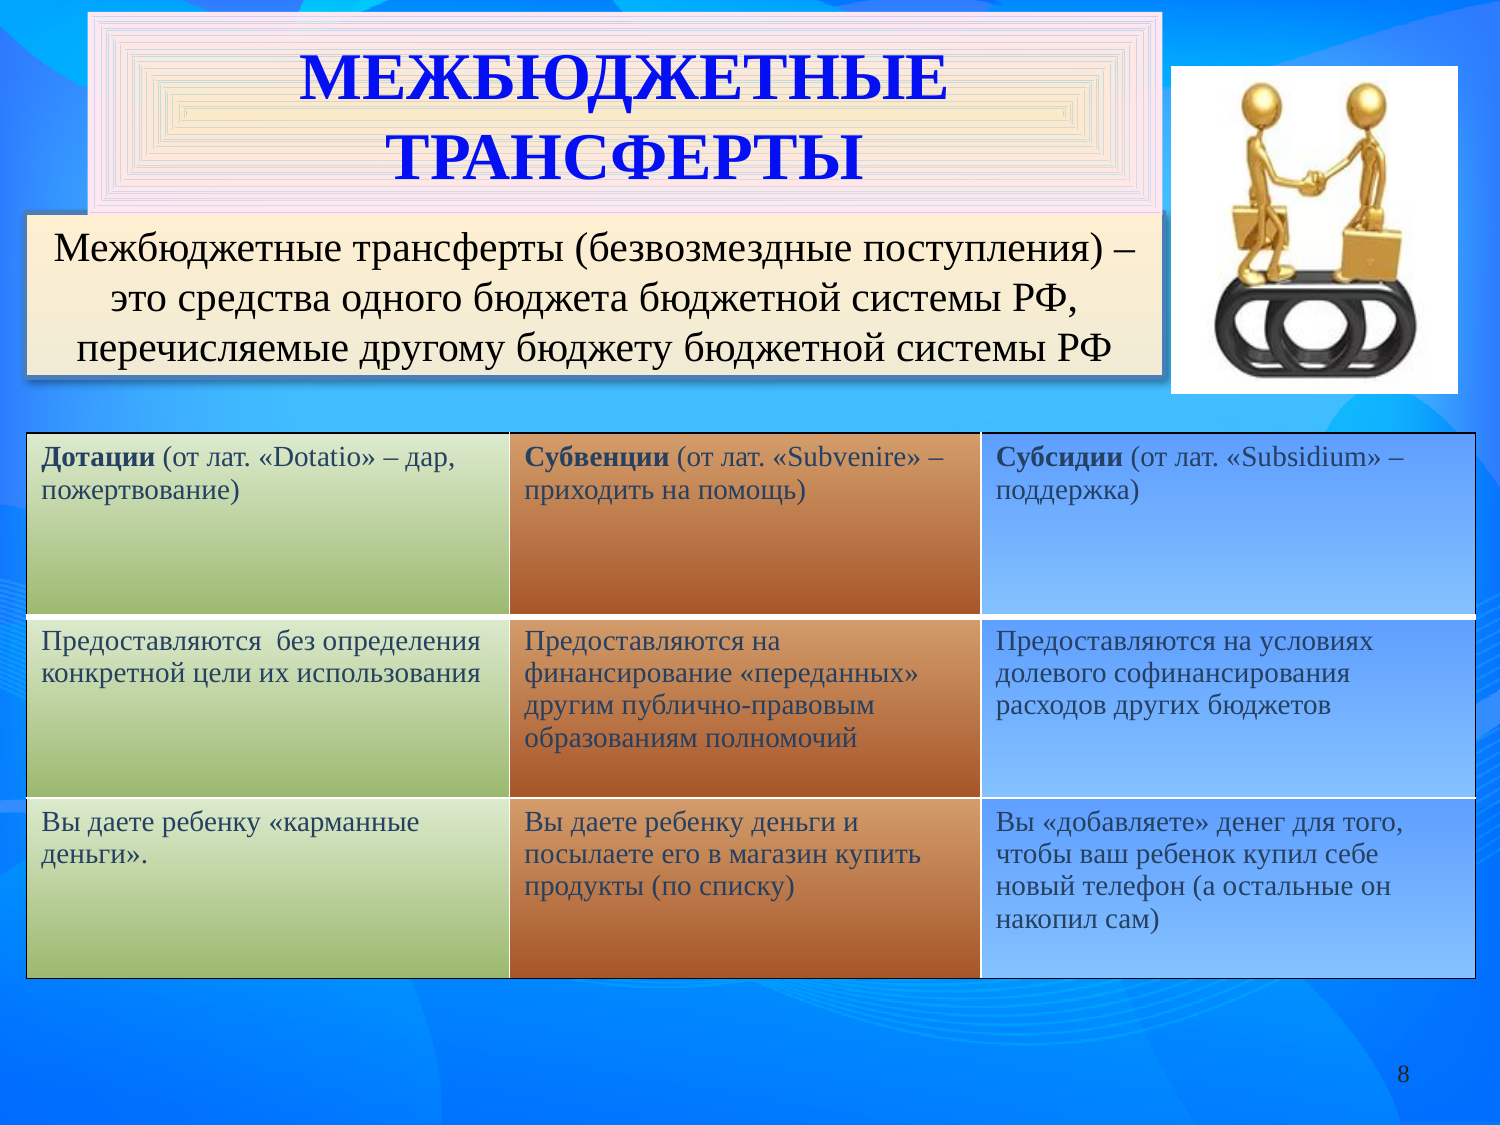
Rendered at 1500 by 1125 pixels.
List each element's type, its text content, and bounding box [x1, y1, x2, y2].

slide_number 8 [1074, 1042, 1425, 1103]
picture [0, 0, 1500, 1125]
title Межбюджетные трансферты [87, 11, 1163, 215]
picture [369, 0, 619, 11]
table_cell Предоставляются на условиях долевого софинансирования расходов других бюджетов [982, 620, 1475, 797]
table_cell Предоставляются без определения конкретной цели их использования [27, 620, 509, 797]
table_cell Вы «добавляете» денег для того, чтобы ваш ребенок купил себе новый телефон (а остальные он накопил сам) [982, 799, 1475, 978]
table_header Субвенции (от лат. «Subvenire» – приходить на помощь) [510, 434, 980, 614]
table_header Субсидии (от лат. «Subsidium» – поддержка) [982, 434, 1475, 614]
table_cell Вы даете ребенку «карманные деньги». [27, 799, 509, 978]
text_box Межбюджетные трансферты (безвозмездные поступления) – это средства одного бюджета бюджетной системы РФ, перечисляемые другому бюджету бюджетной системы РФ [23, 210, 1166, 380]
table_cell Предоставляются на финансирование «переданных» другим публично-правовым образованиям полномочий [510, 620, 980, 797]
table_header Дотации (от лат. «Dotatio» – дар, пожертвование) [27, 434, 509, 614]
table_cell Вы даете ребенку деньги и посылаете его в магазин купить продукты (по списку) [510, 799, 980, 978]
